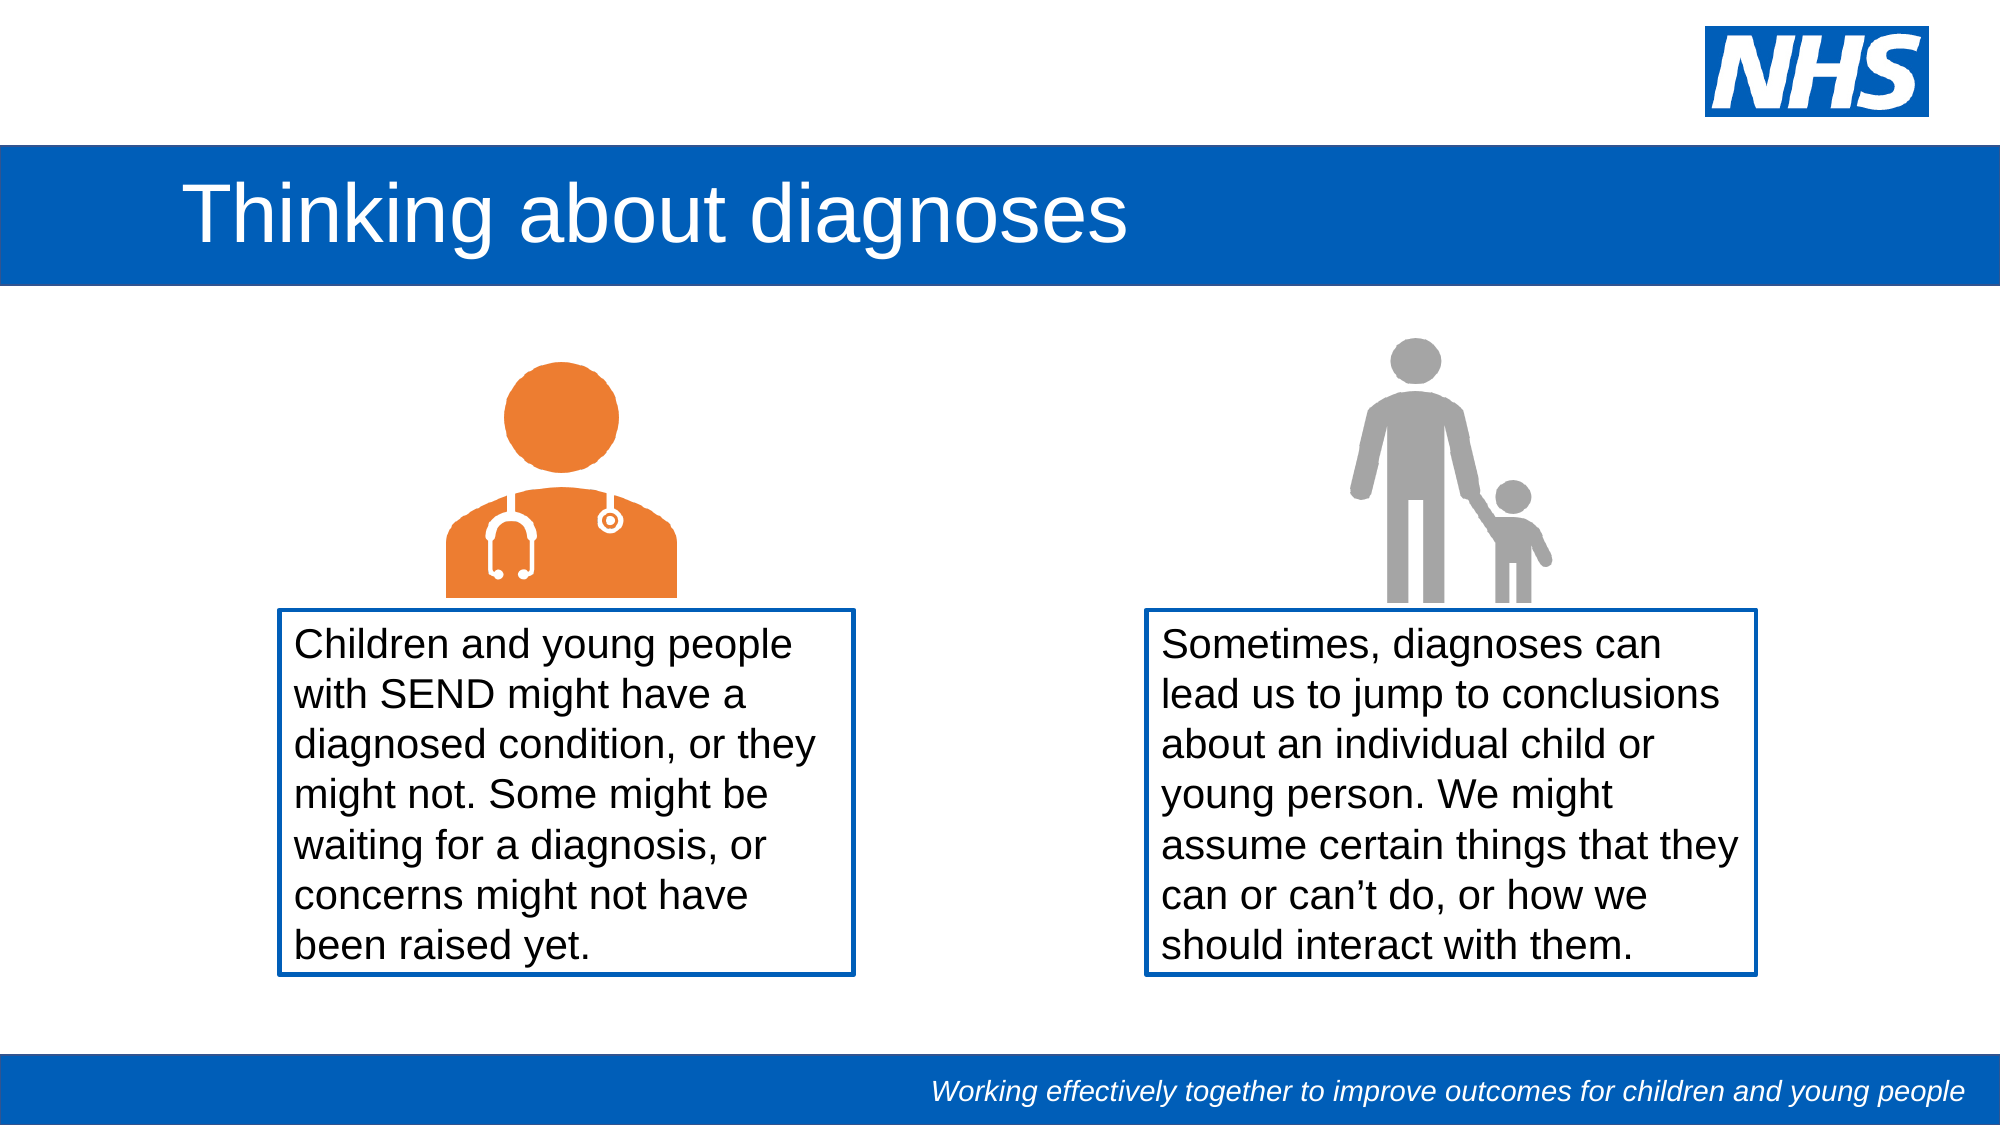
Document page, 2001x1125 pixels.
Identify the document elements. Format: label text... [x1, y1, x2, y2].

text_box [0, 1054, 2000, 1125]
text_box Sometimes, diagnoses can lead us to jump to conclusions about an individual child or young person. We might assume certain things that they can or can’t do, or how we should interact with them. [1146, 609, 1757, 975]
text_box [388, 313, 735, 647]
text_box [1277, 311, 1625, 630]
text_box [0, 145, 166, 286]
picture [1705, 26, 1929, 117]
title Thinking about diagnoses [166, 118, 1834, 313]
text_box Working effectively together to improve outcomes for children and young people [916, 1064, 2000, 1115]
text_box [1834, 145, 2000, 286]
text_box Children and young people with SEND might have a diagnosed condition, or they might not. Some might be waiting for a diagnosis, or concerns might not have been raised yet. [279, 609, 854, 975]
